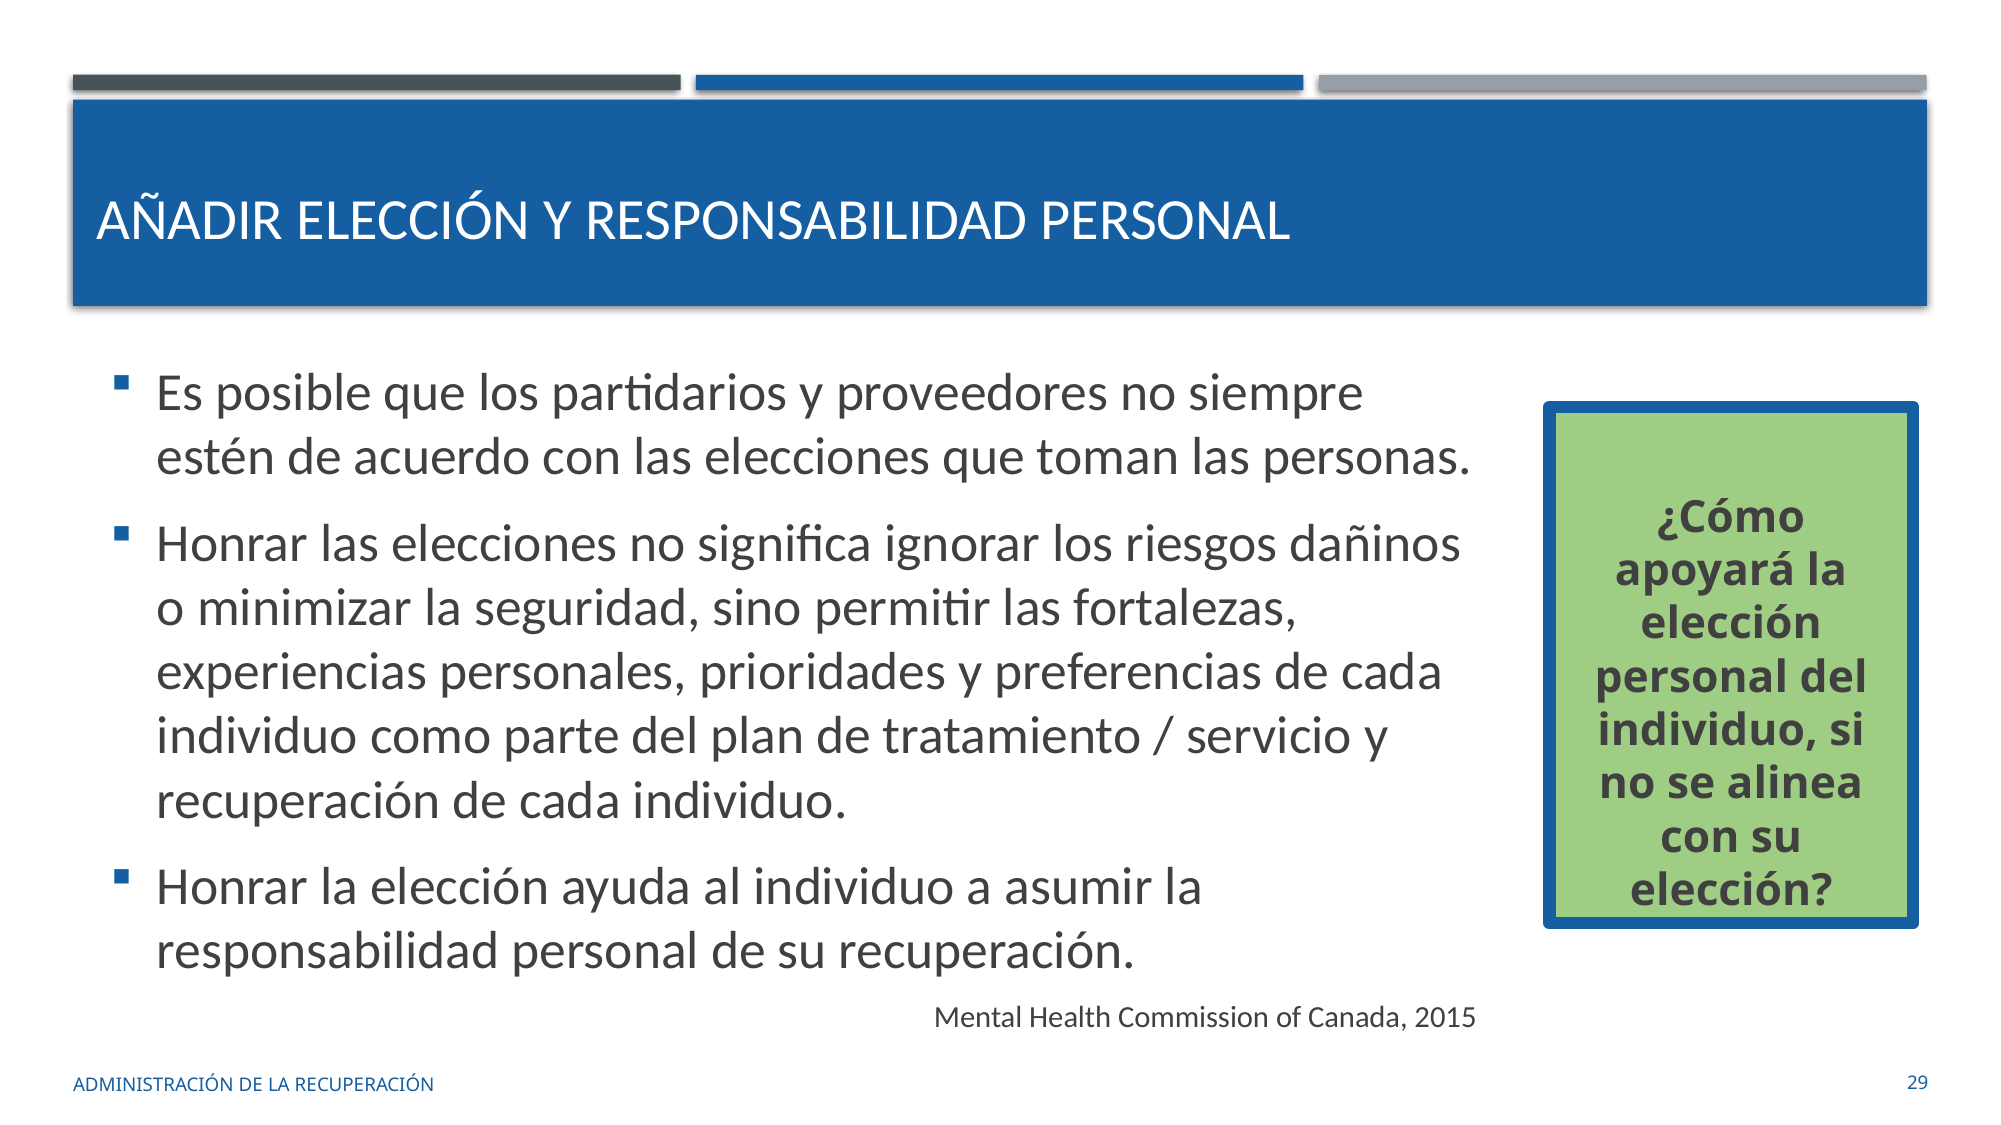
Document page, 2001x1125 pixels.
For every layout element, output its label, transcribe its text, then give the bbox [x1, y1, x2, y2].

slide_number 29 [1770, 1053, 1944, 1114]
list Es posible que los partidarios y proveedores no siempre estén de acuerdo con las elecciones que toman las personas. Honrar las elecciones no significa ignorar los riesgos dañinos o minimizar la seguridad, sino permitir las fortalezas, experiencias personales, prioridades y preferencias de cada individuo como parte del plan de tratamiento / servicio y recuperación de cada individuo. Honrar la elección ayuda al individuo a asumir la responsabilidad personal de su recuperación. Mental Health Commission of Canada, 2015 [95, 349, 1492, 1093]
footer administración de la recuperación [58, 1053, 1177, 1114]
title añadir elección y responsabilidad personal [81, 166, 1858, 329]
list ¿Cómo apoyará la elección personal del individuo, si no se alinea con su elección? [1549, 407, 1914, 923]
